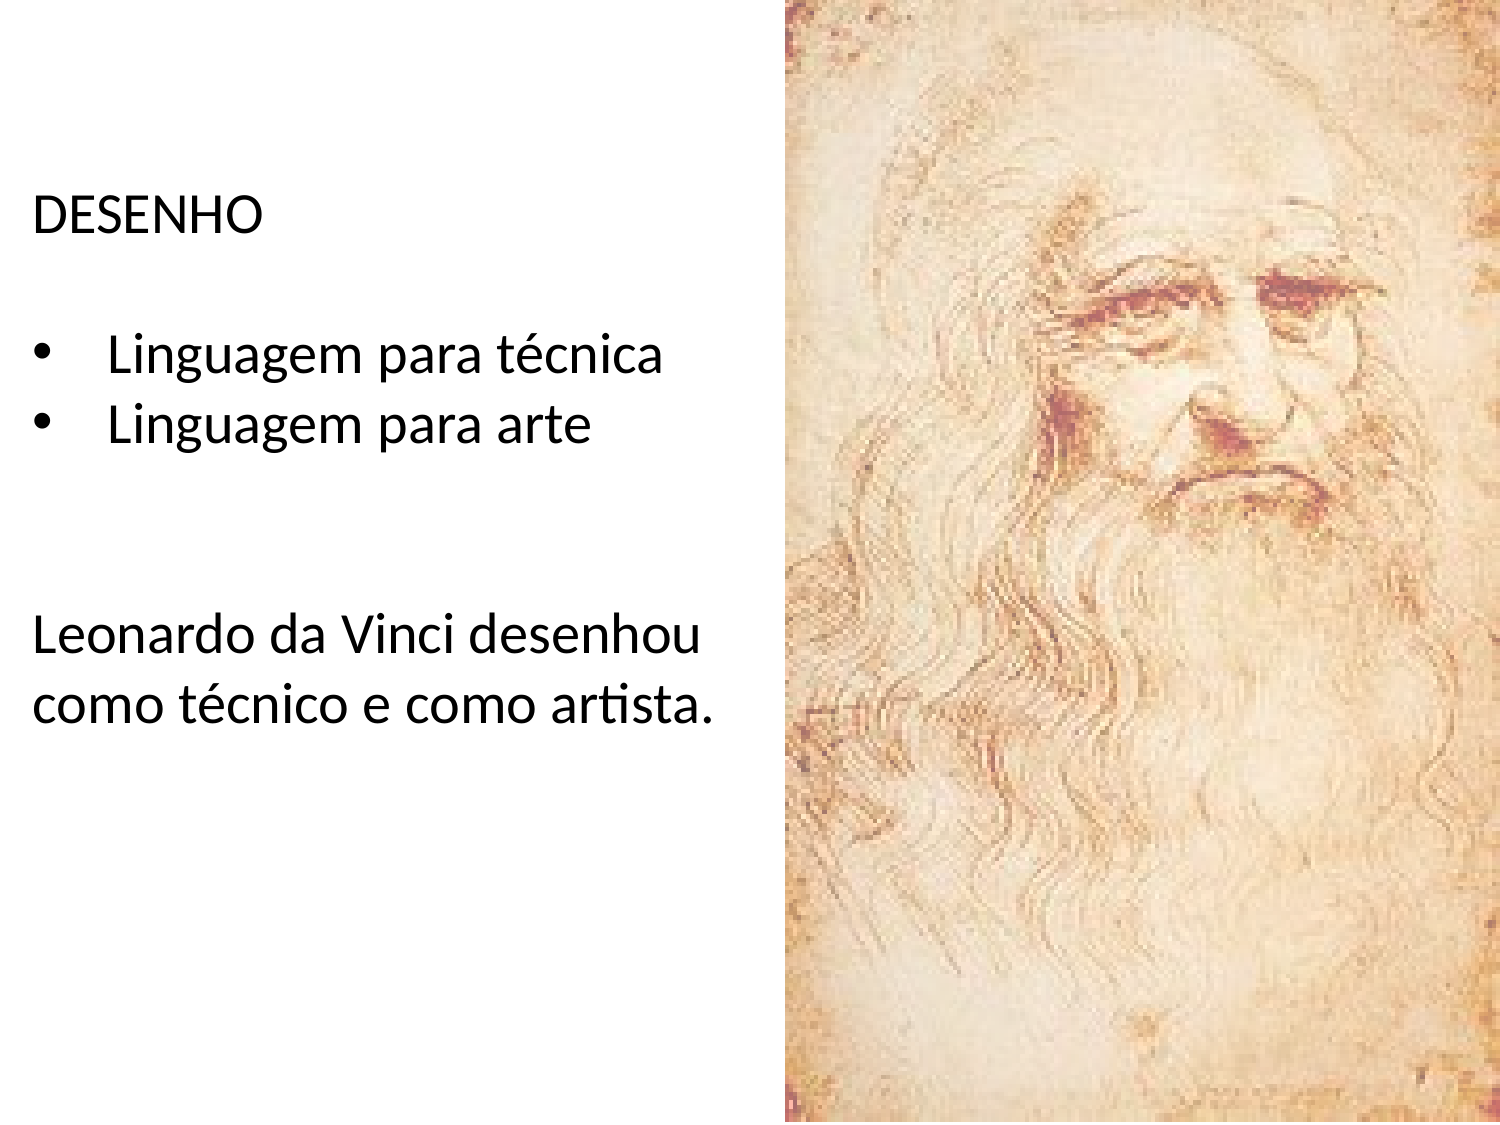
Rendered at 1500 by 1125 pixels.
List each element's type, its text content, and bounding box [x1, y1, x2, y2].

picture [785, 0, 1500, 1123]
text_box DESENHO Linguagem para técnica Linguagem para arte Leonardo da Vinci desenhou como técnico e como artista. [17, 168, 768, 743]
